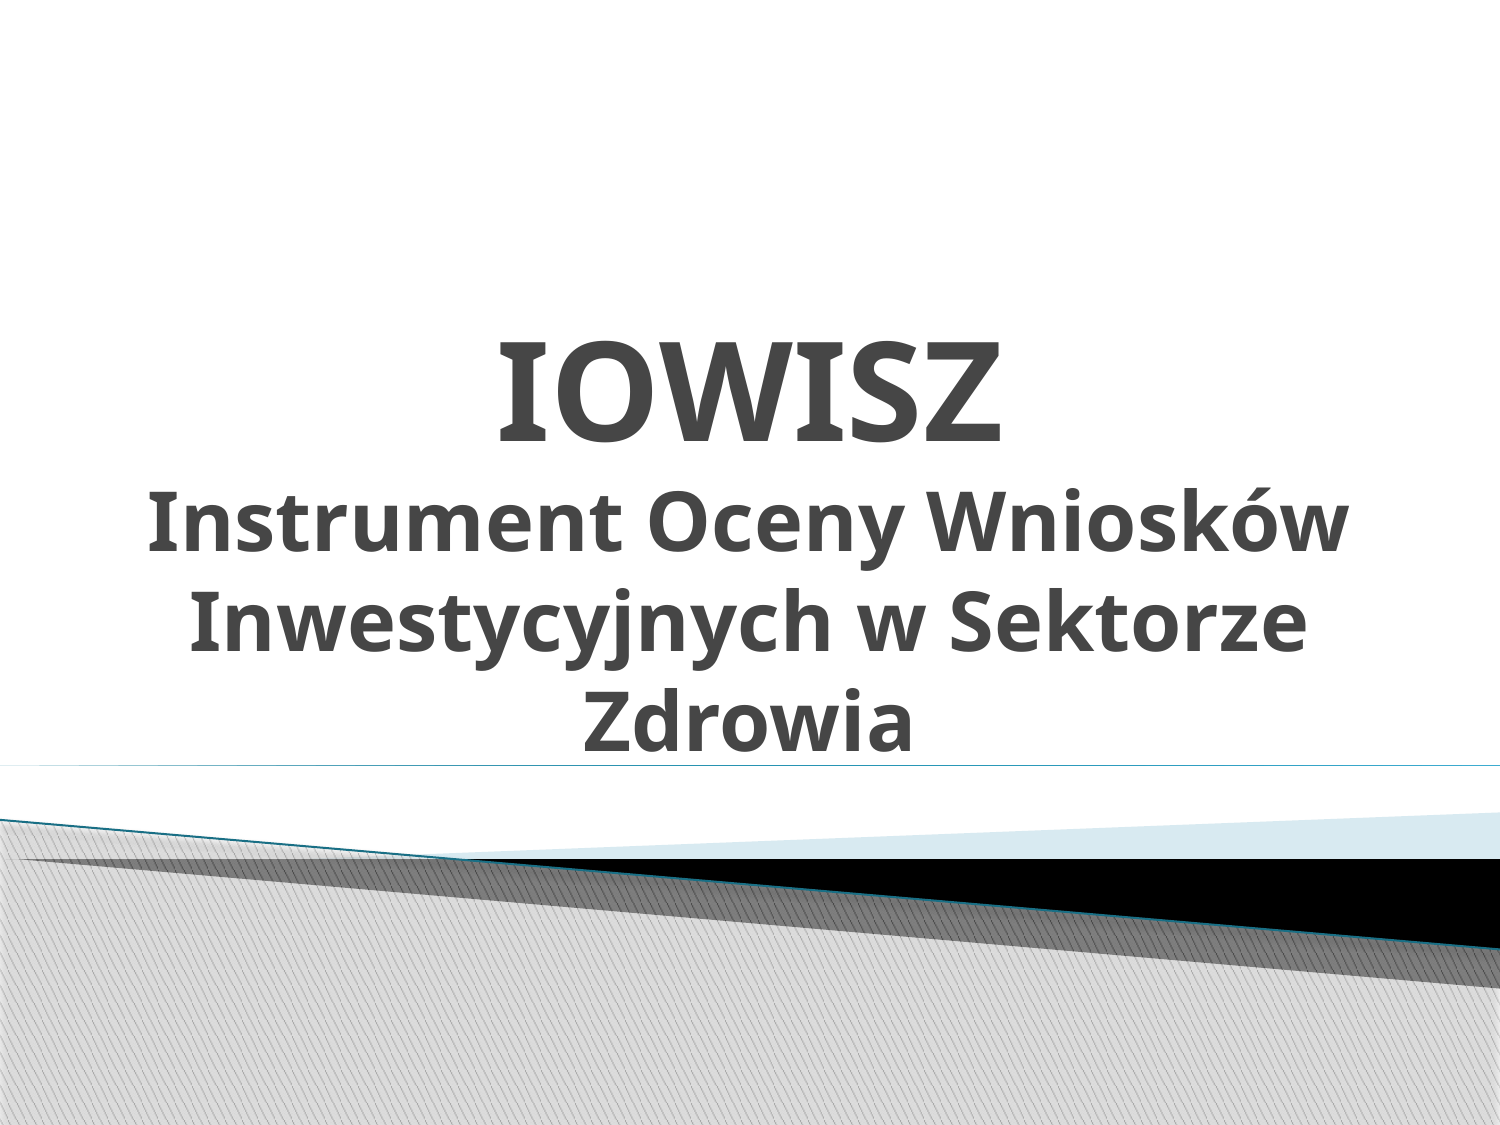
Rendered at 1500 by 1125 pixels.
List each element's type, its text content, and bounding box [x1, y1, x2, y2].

title IOWISZ Instrument Oceny Wniosków Inwestycyjnych w Sektorze Zdrowia [112, 287, 1388, 776]
picture [5, 859, 1500, 989]
